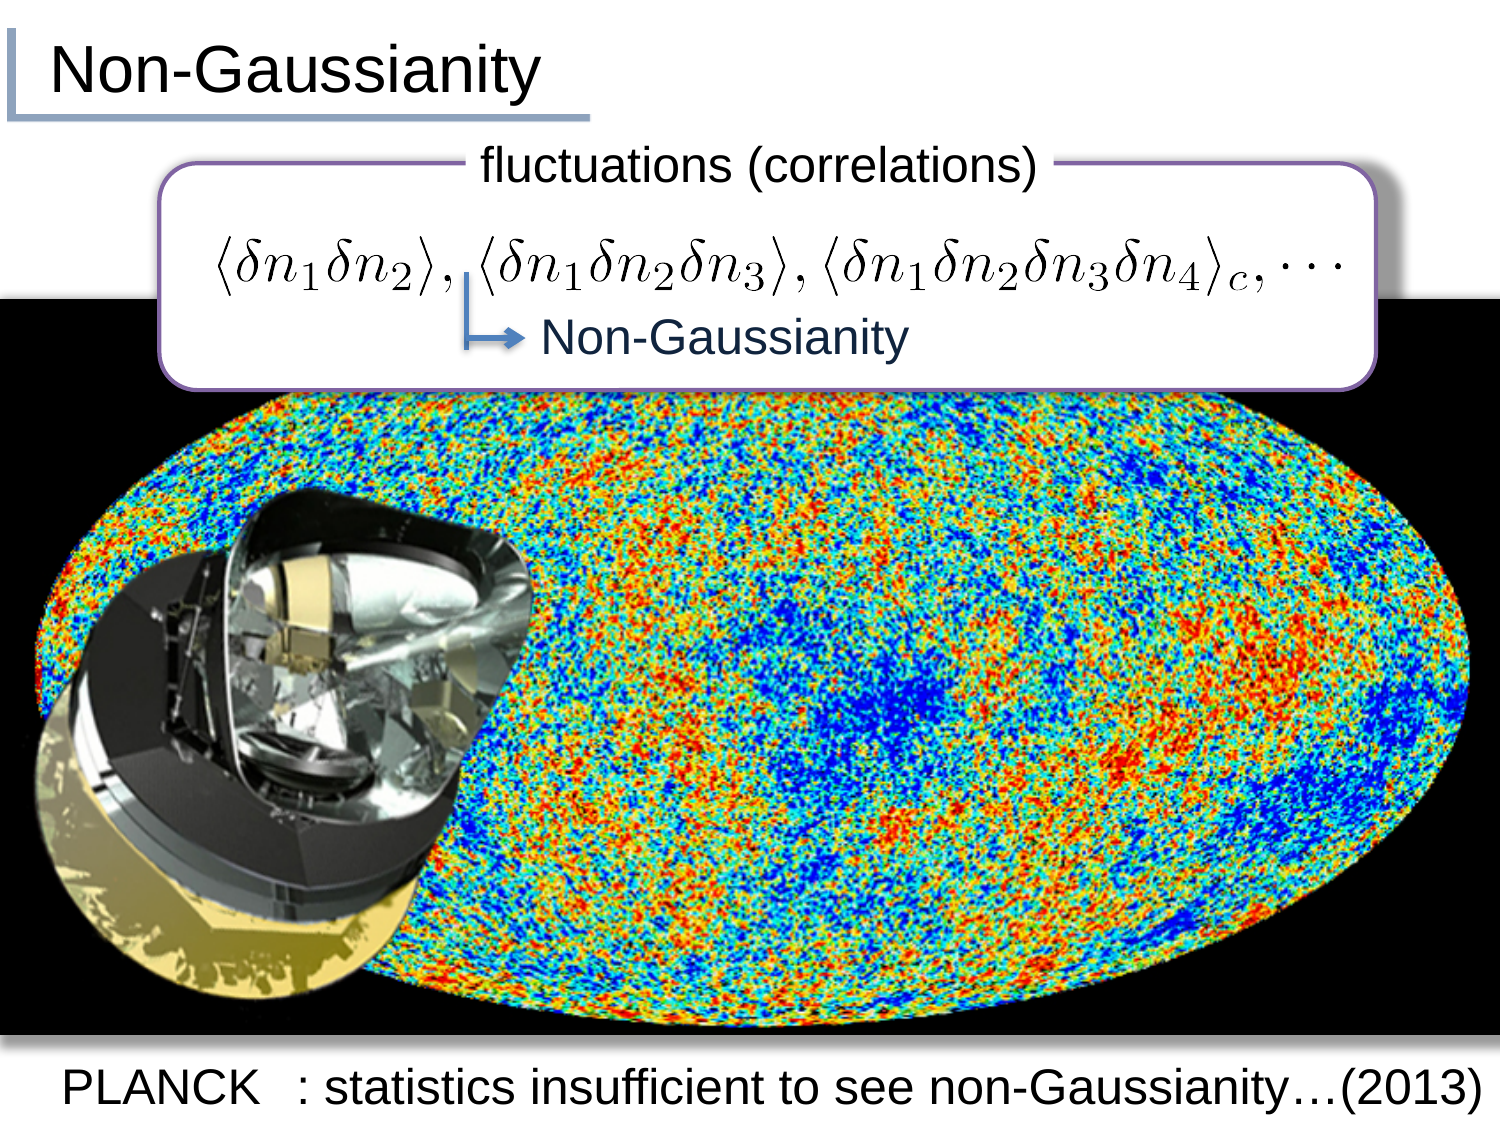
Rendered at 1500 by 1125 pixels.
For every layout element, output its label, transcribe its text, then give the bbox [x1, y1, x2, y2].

picture [0, 298, 1500, 1036]
picture [218, 236, 451, 296]
text_box fluctuations (correlations) [465, 125, 1054, 201]
text_box : statistics insufficient to see non-Gaussianity…(2013) [281, 1046, 1500, 1122]
picture [481, 236, 1341, 296]
title Non-Gaussianity [15, 17, 600, 115]
text_box PLANCK [46, 1046, 276, 1122]
text_box [157, 161, 1379, 297]
